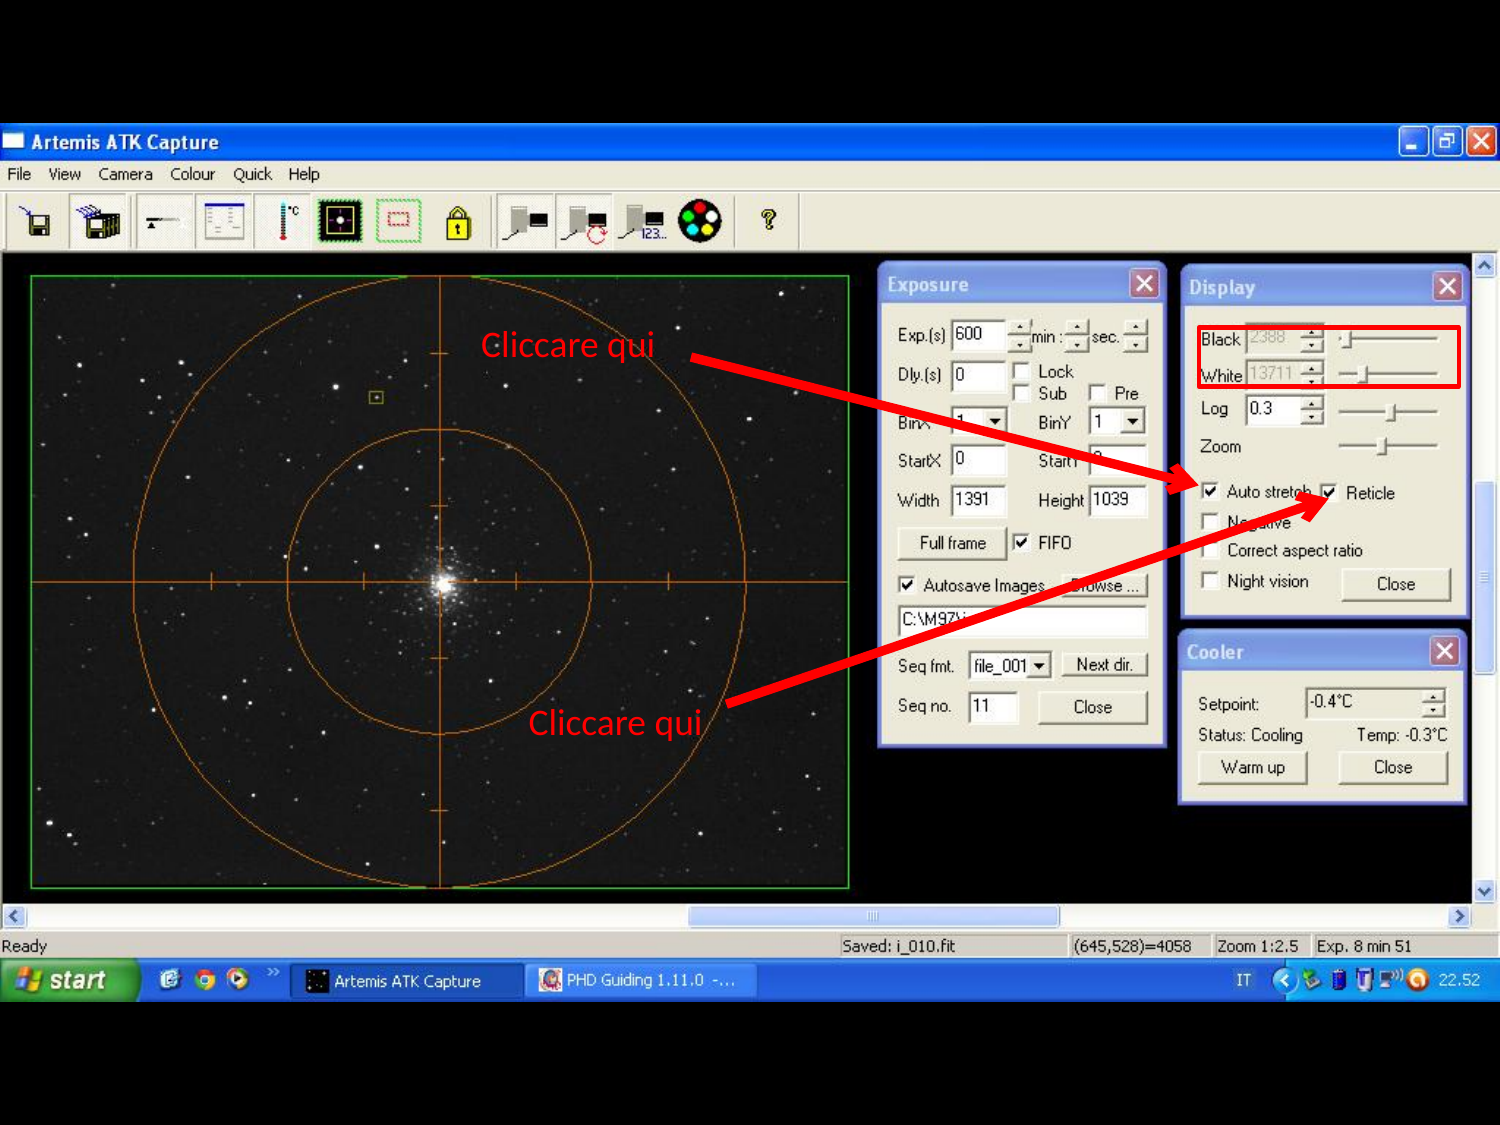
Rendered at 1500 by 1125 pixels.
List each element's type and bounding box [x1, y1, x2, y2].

text_box [726, 498, 1330, 705]
picture [0, 122, 1500, 1003]
text_box [690, 356, 1200, 486]
